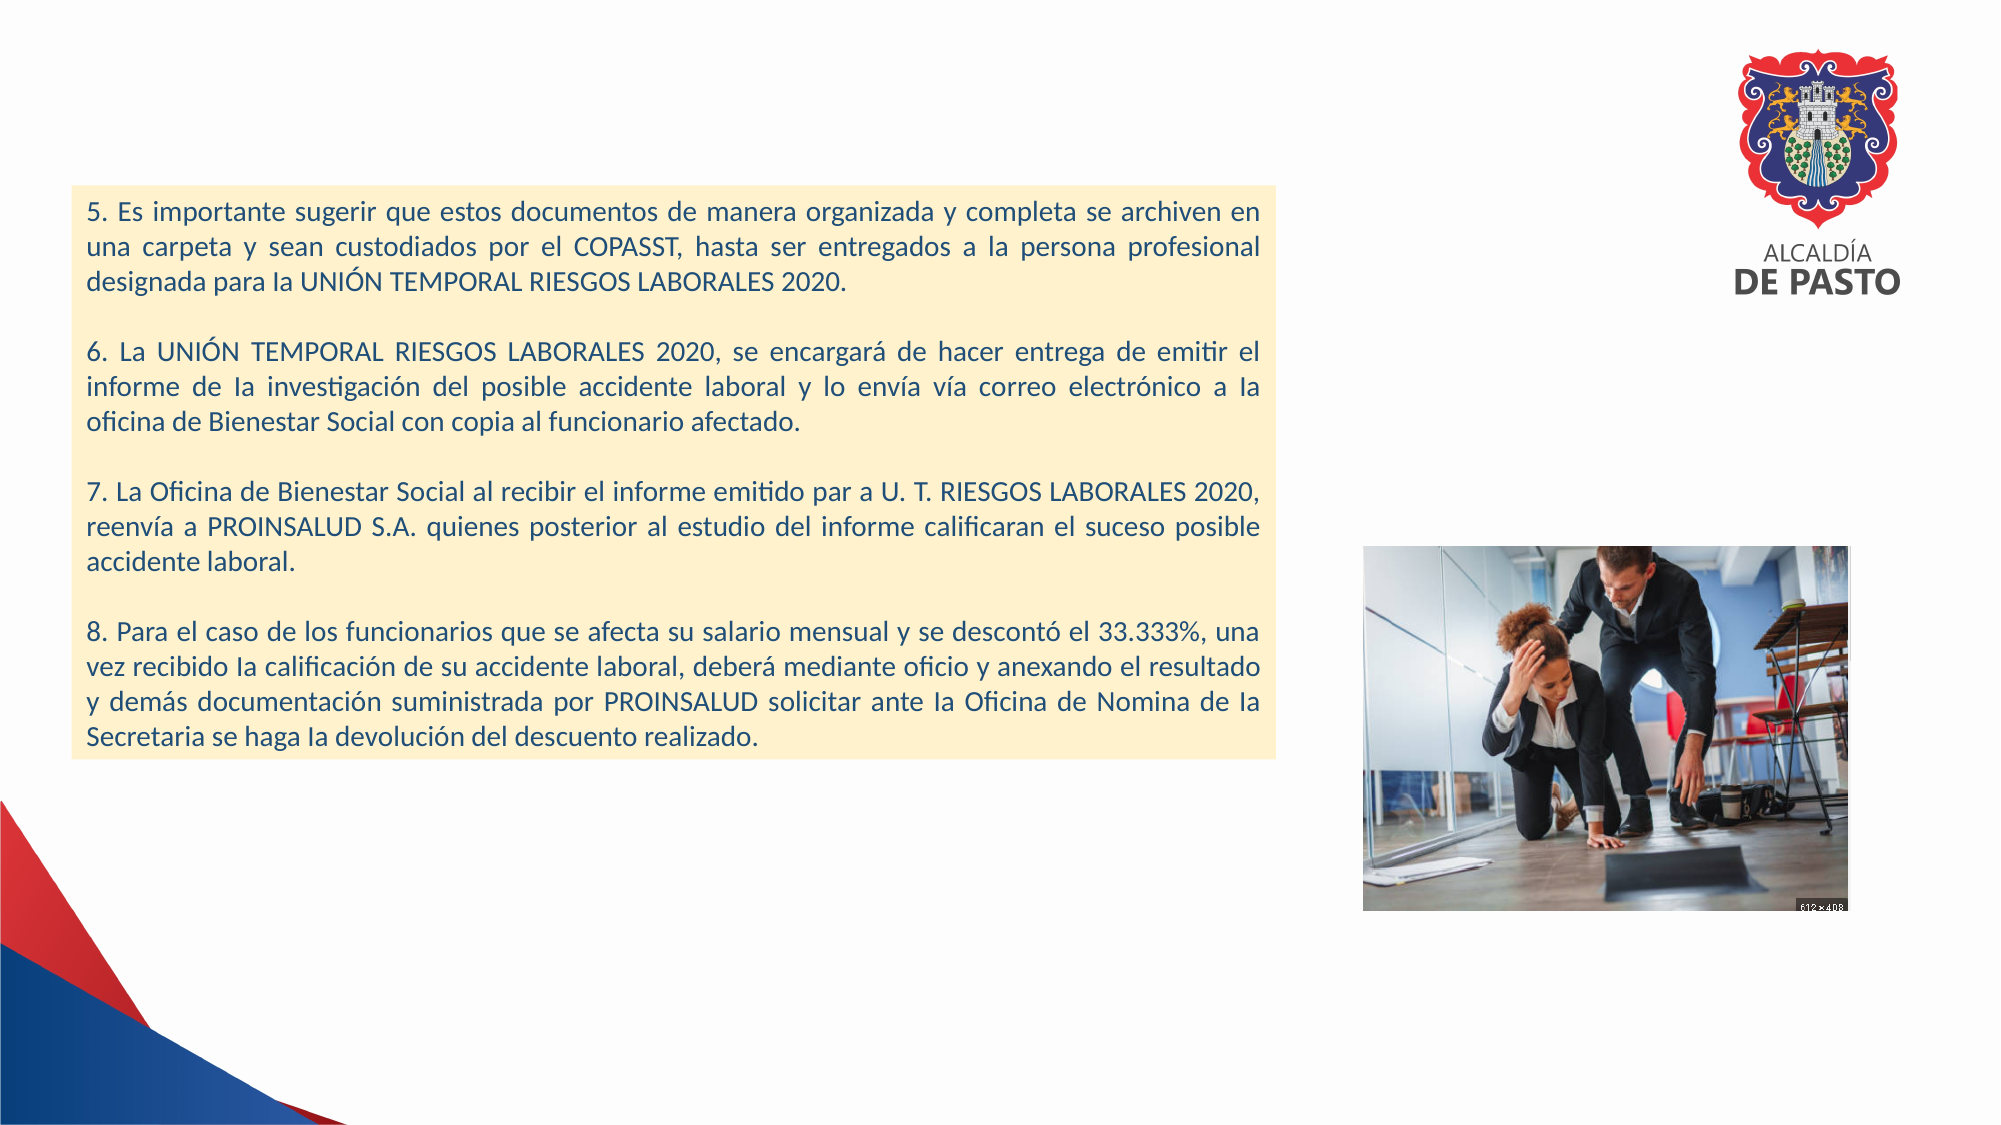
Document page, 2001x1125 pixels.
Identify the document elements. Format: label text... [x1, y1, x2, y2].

text_box 5. Es importante sugerir que estos documentos de manera organizada y completa se archiven en una carpeta y sean custodiados por el COPASST, hasta ser entregados a la persona profesional designada para Ia UNIÓN TEMPORAL RIESGOS LABORALES 2020. 6. La UNIÓN TEMPORAL RIESGOS LABORALES 2020, se encargará de hacer entrega de emitir el informe de Ia investigación del posible accidente laboral y lo envía vía correo electrónico a Ia oficina de Bienestar Social con copia al funcionario afectado. 7. La Oficina de Bienestar Social al recibir el informe emitido par a U. T. RIESGOS LABORALES 2020, reenvía a PROINSALUD S.A. quienes posterior al estudio del informe calificaran el suceso posible accidente laboral. 8. Para el caso de los funcionarios que se afecta su salario mensual y se descontó el 33.333%, una vez recibido Ia calificación de su accidente laboral, deberá mediante oficio y anexando el resultado y demás documentación suministrada por PROINSALUD solicitar ante Ia Oficina de Nomina de Ia Secretaria se haga Ia devolución del descuento realizado. [71, 185, 1276, 760]
picture [0, 0, 2001, 1125]
